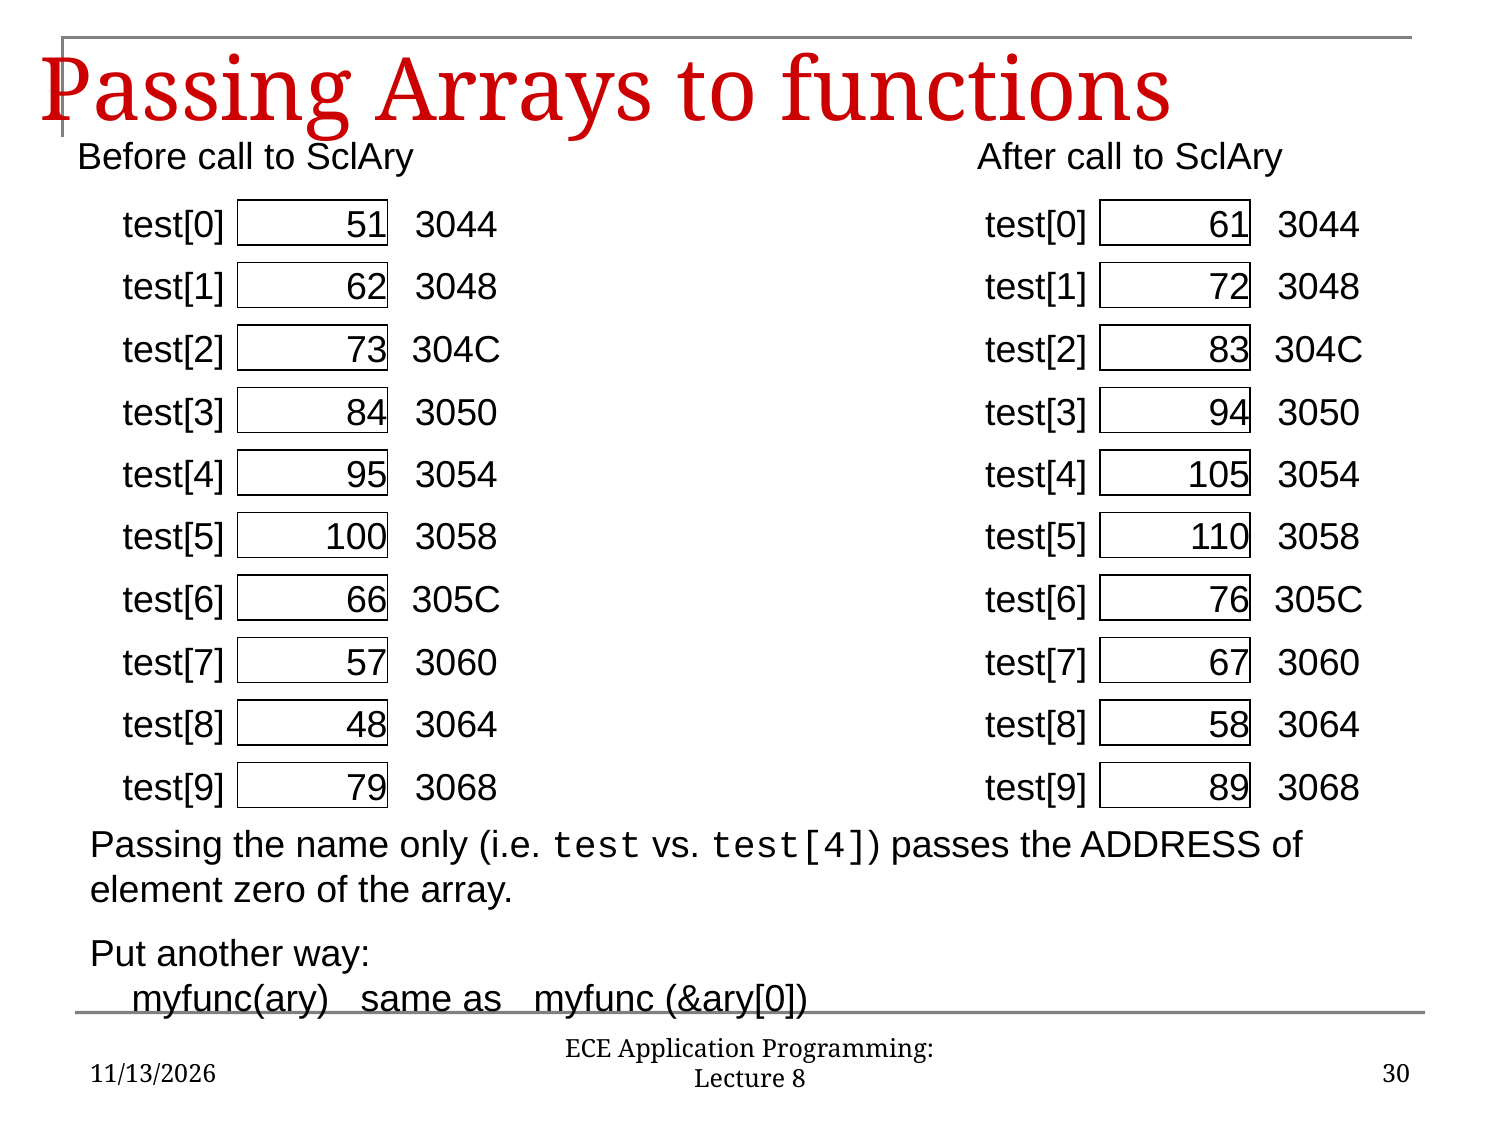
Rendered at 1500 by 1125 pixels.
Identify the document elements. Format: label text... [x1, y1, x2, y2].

text_box test[1] [949, 262, 1088, 308]
text_box 58 [1099, 699, 1249, 745]
text_box 3068 [1249, 762, 1388, 808]
text_box 105 [1099, 449, 1249, 496]
text_box test[0] [87, 199, 225, 246]
text_box Passing the name only (i.e. test vs. test[4]) passes the ADDRESS of element zero of the array. Put another way: myfunc(ary) same as myfunc (&ary[0]) [74, 812, 1425, 1026]
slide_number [74, 1023, 426, 1100]
text_box 62 [237, 262, 387, 308]
text_box test[8] [87, 699, 225, 745]
text_box test[1] [87, 262, 225, 308]
footer ECE Application Programming: Lecture 8 [512, 1024, 988, 1101]
text_box 61 [1099, 199, 1249, 246]
text_box test[9] [949, 762, 1088, 808]
slide_number 30 [1074, 1023, 1426, 1100]
text_box 95 [237, 449, 387, 496]
text_box 72 [1099, 262, 1249, 308]
text_box test[5] [87, 512, 225, 558]
text_box 51 [237, 199, 387, 246]
text_box 67 [1099, 637, 1249, 683]
text_box 3048 [1249, 262, 1388, 308]
text_box test[9] [87, 762, 225, 808]
text_box test[4] [949, 449, 1088, 496]
text_box 3054 [1249, 449, 1388, 496]
text_box 3060 [1249, 637, 1388, 683]
text_box 57 [237, 637, 387, 683]
text_box test[3] [87, 387, 225, 433]
text_box 304C [1249, 324, 1388, 370]
text_box 3064 [1249, 699, 1388, 745]
text_box 3044 [1249, 199, 1388, 246]
text_box 3064 [387, 699, 525, 745]
text_box 3058 [387, 512, 525, 558]
text_box test[6] [949, 574, 1088, 621]
text_box 83 [1099, 324, 1249, 370]
text_box test[4] [87, 449, 225, 496]
text_box test[8] [949, 699, 1088, 745]
text_box 304C [387, 324, 525, 370]
text_box test[2] [949, 324, 1088, 370]
text_box 84 [237, 387, 387, 433]
text_box 89 [1099, 762, 1249, 808]
text_box 79 [237, 762, 387, 808]
text_box 73 [237, 324, 387, 370]
text_box 48 [237, 699, 387, 745]
text_box test[7] [87, 637, 225, 683]
text_box 3060 [387, 637, 525, 683]
text_box 305C [387, 574, 525, 621]
text_box test[5] [949, 512, 1088, 558]
title Passing Arrays to functions [24, 24, 1475, 113]
text_box 3050 [1249, 387, 1388, 433]
text_box 3054 [387, 449, 525, 496]
text_box 100 [237, 512, 387, 558]
text_box 3048 [387, 262, 525, 308]
text_box 110 [1099, 512, 1249, 558]
text_box 66 [237, 574, 387, 621]
text_box 3044 [387, 199, 525, 246]
text_box 305C [1249, 574, 1388, 621]
text_box test[3] [949, 387, 1088, 433]
text_box Before call to SclAry After call to SclAry [62, 124, 1413, 185]
text_box test[7] [949, 637, 1088, 683]
text_box test[6] [87, 574, 225, 621]
text_box test[2] [87, 324, 225, 370]
text_box 94 [1099, 387, 1249, 433]
text_box test[0] [949, 199, 1088, 246]
text_box 3058 [1249, 512, 1388, 558]
text_box 3050 [387, 387, 525, 433]
text_box 3068 [387, 762, 525, 808]
text_box 76 [1099, 574, 1249, 621]
